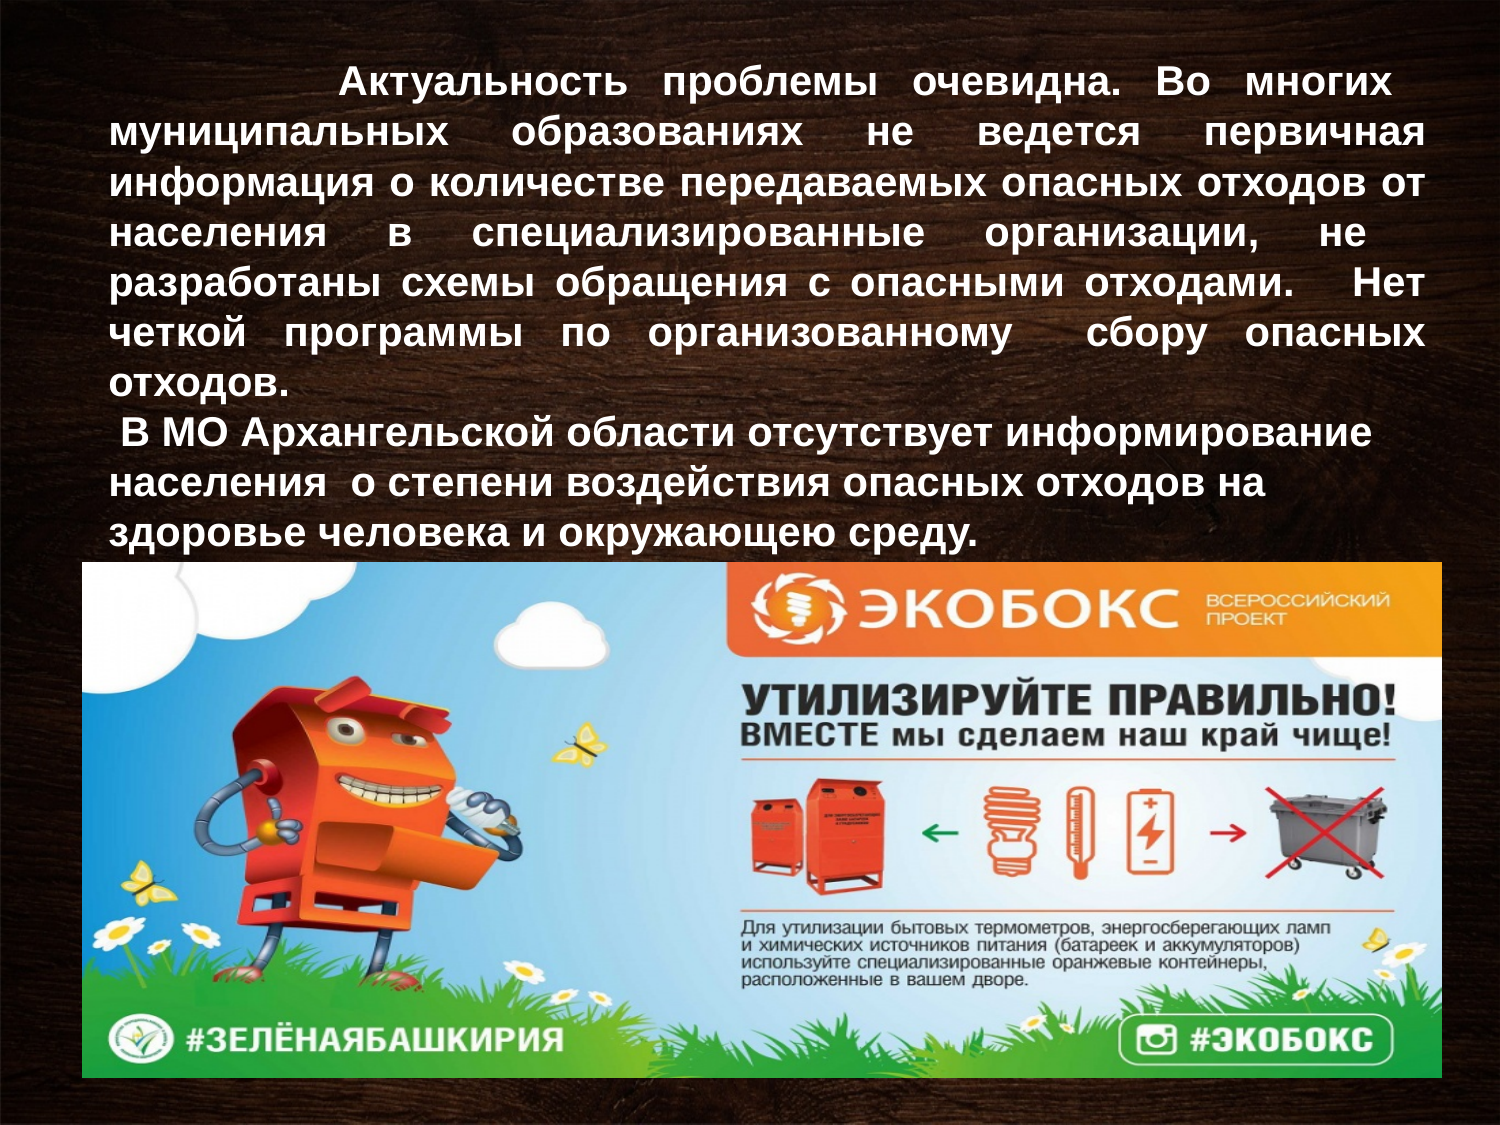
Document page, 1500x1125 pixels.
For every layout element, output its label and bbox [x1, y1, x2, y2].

text_box [53, 30, 1447, 1059]
picture [0, 0, 1500, 1125]
